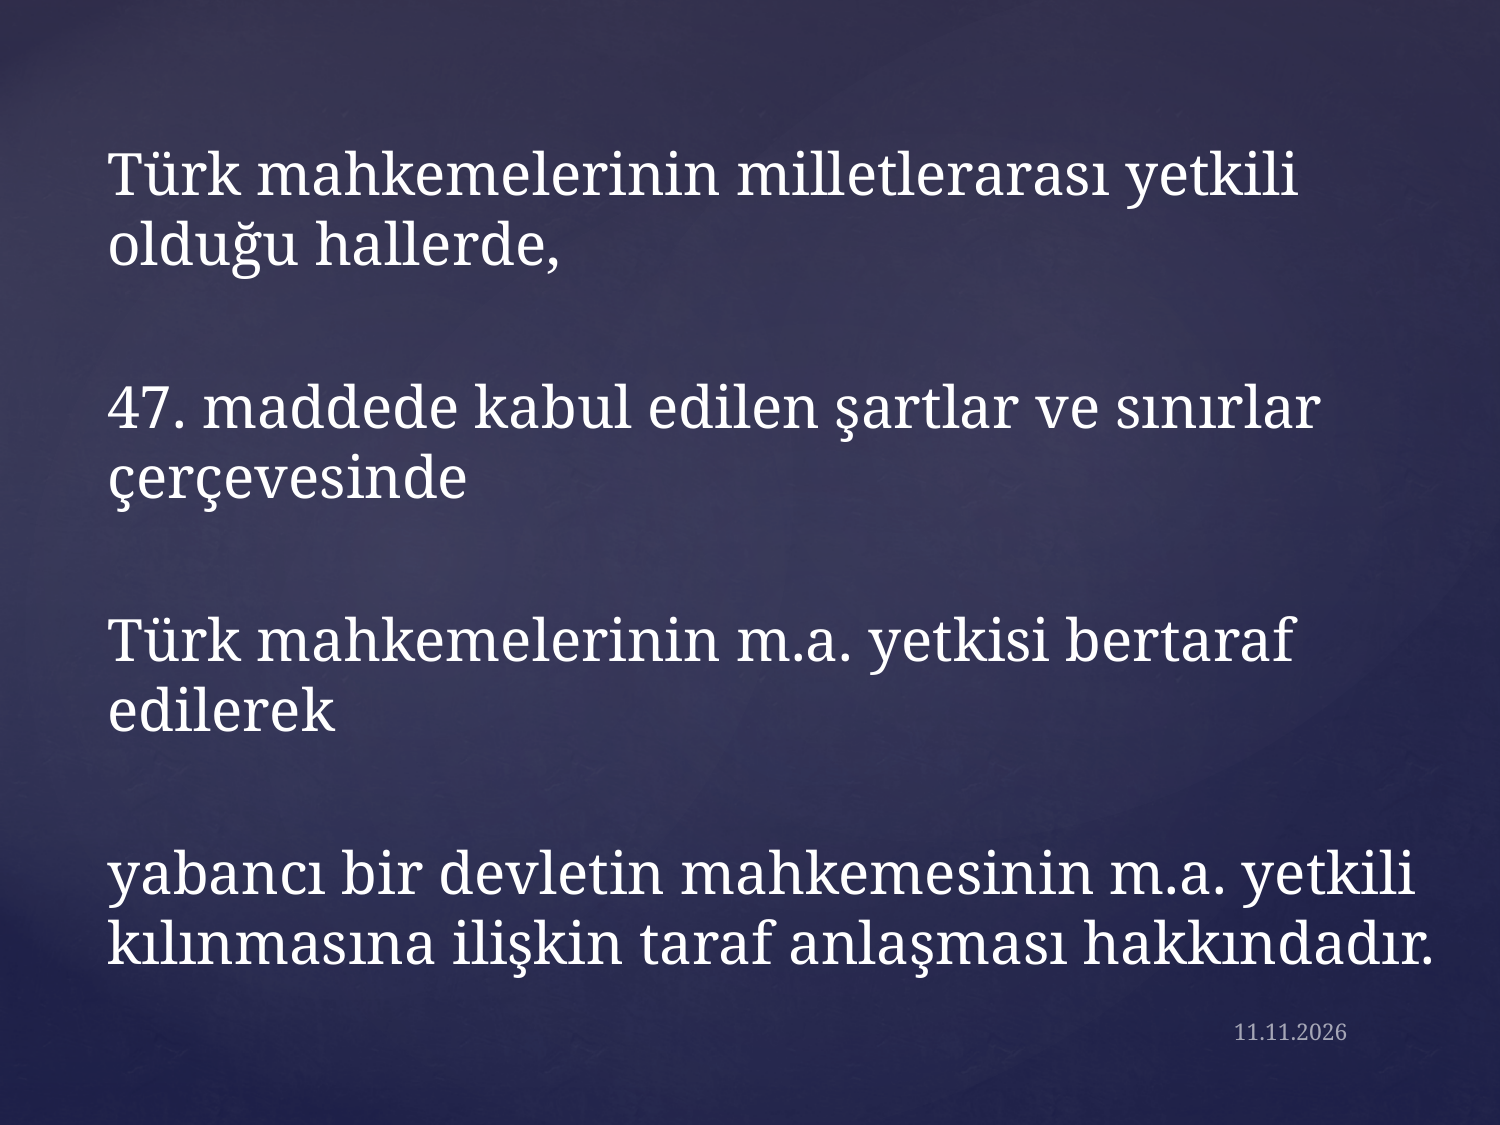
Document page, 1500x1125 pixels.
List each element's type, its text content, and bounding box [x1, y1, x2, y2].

list Türk mahkemelerinin milletlerarası yetkili olduğu hallerde, 47. maddede kabul edilen şartlar ve sınırlar çerçevesinde Türk mahkemelerinin m.a. yetkisi bertaraf edilerek yabancı bir devletin mahkemesinin m.a. yetkili kılınmasına ilişkin taraf anlaşması hakkındadır. [29, 30, 1459, 1083]
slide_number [1012, 1009, 1363, 1070]
